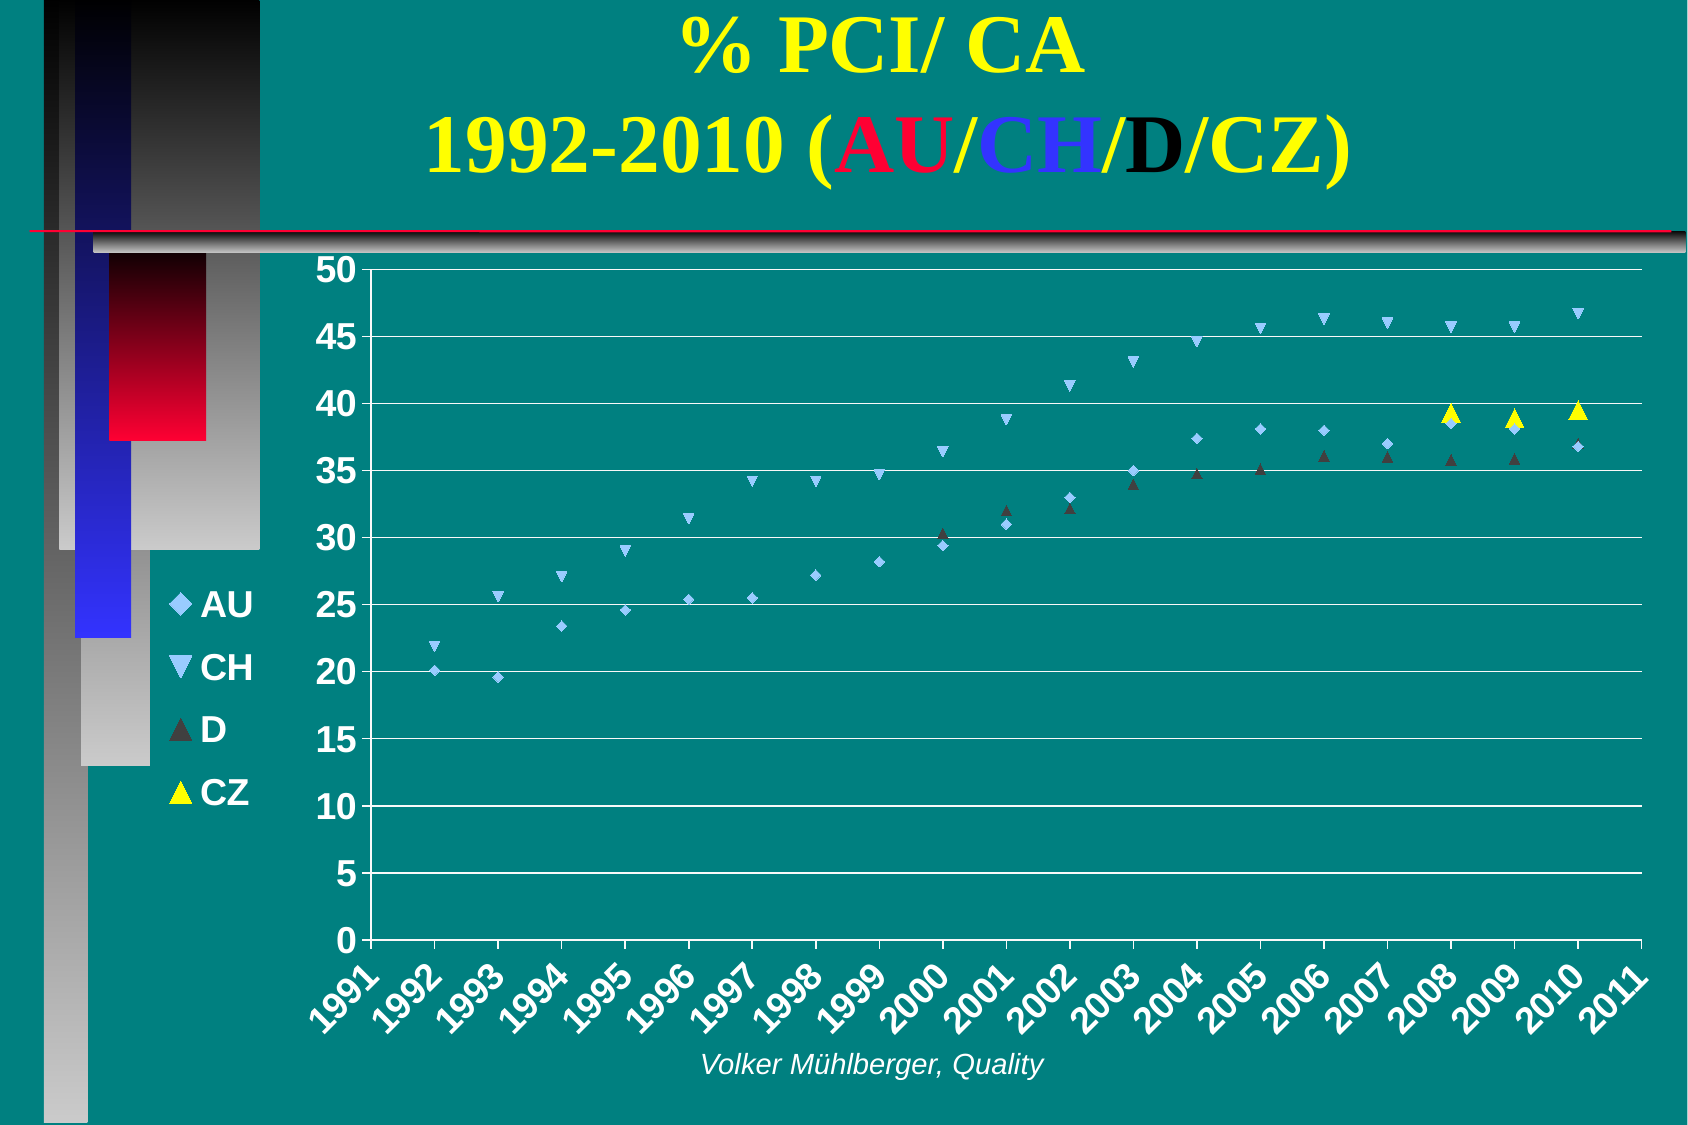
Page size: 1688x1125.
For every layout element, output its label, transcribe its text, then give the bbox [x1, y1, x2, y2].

title % PCI/ CA 1992-2010 (AU/CH/D/CZ) [140, 54, 1636, 197]
footer Volker Mühlberger, Quality [604, 1067, 1140, 1101]
chart [146, 231, 1688, 1059]
